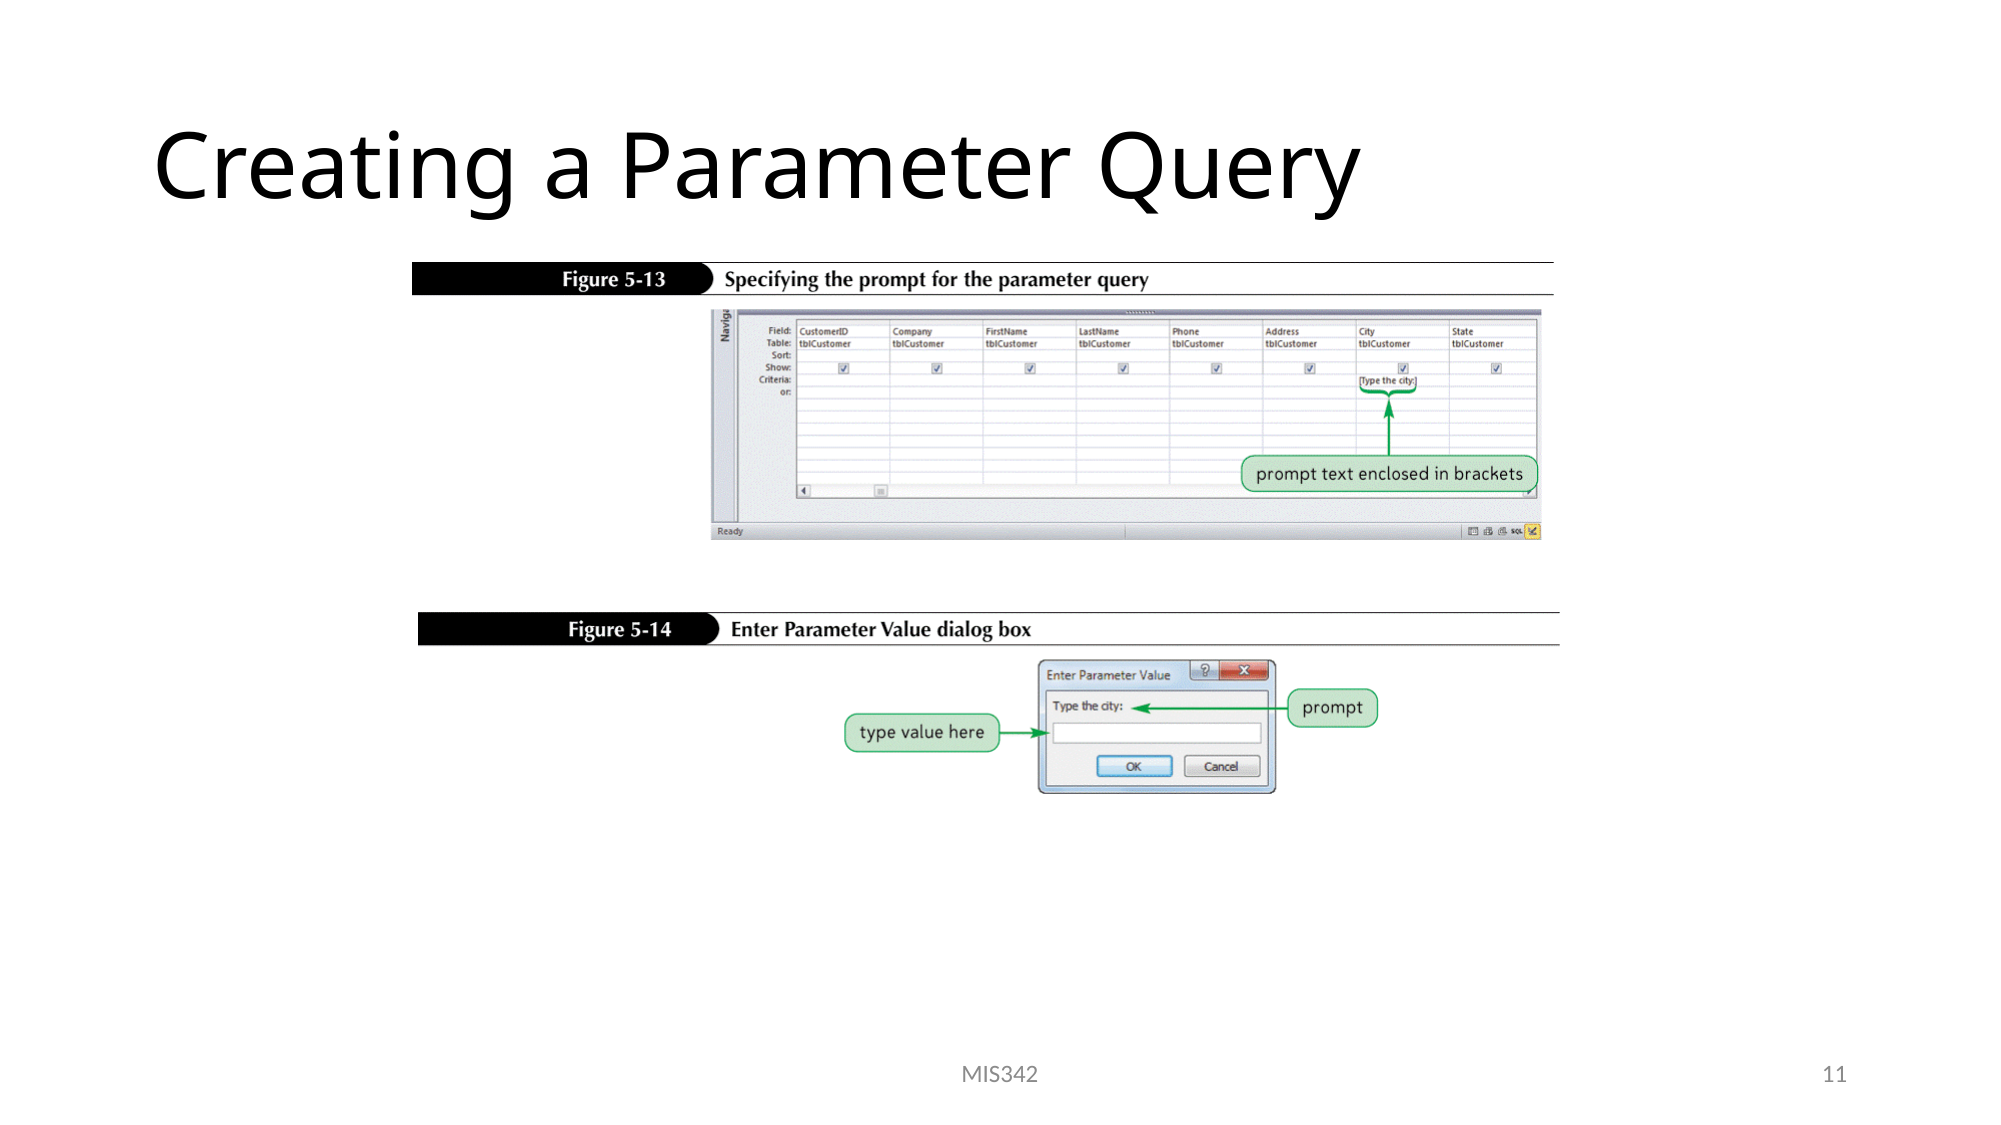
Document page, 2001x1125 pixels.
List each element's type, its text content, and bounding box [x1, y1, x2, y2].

footer MIS342 [662, 1042, 1338, 1103]
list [412, 262, 1554, 540]
slide_number 11 [1412, 1042, 1863, 1103]
picture [418, 612, 1560, 794]
title Creating a Parameter Query [137, 59, 1863, 278]
